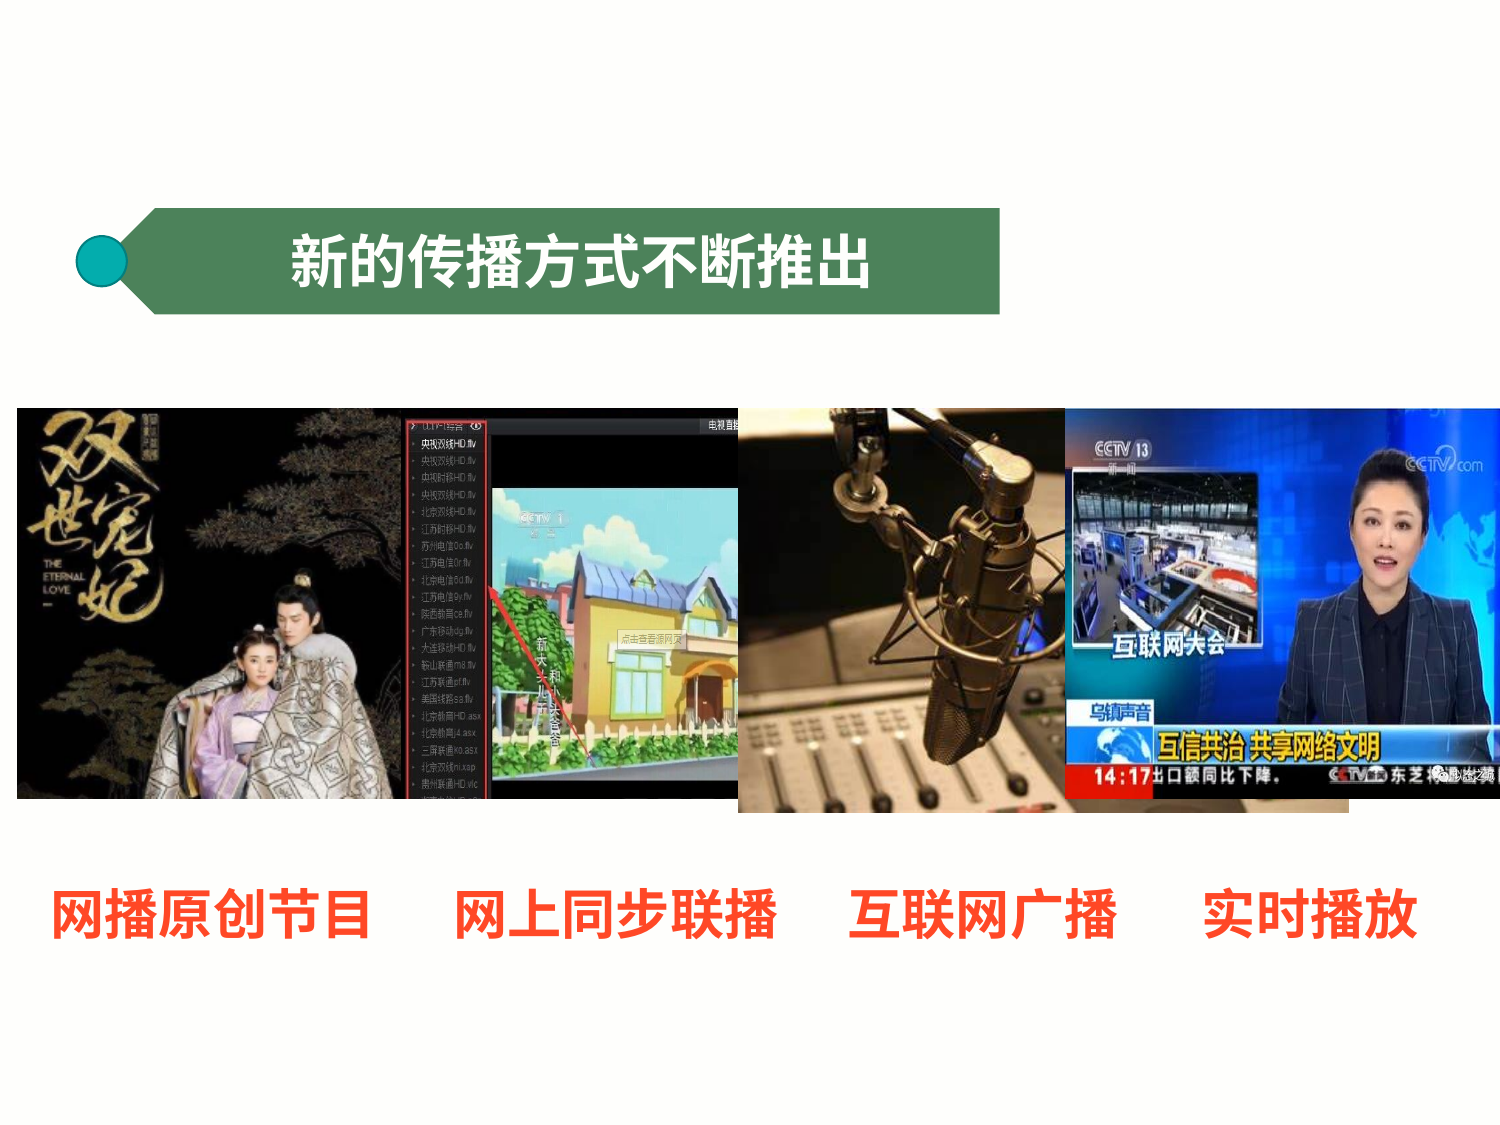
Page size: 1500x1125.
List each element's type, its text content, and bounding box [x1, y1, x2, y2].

picture [17, 408, 1500, 813]
text_box 网上同步联播 [438, 872, 805, 953]
text_box 互联网广播 [832, 872, 1187, 953]
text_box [76, 208, 1074, 319]
text_box 网播原创节目 [35, 872, 402, 953]
text_box 实时播放 [1187, 872, 1500, 953]
